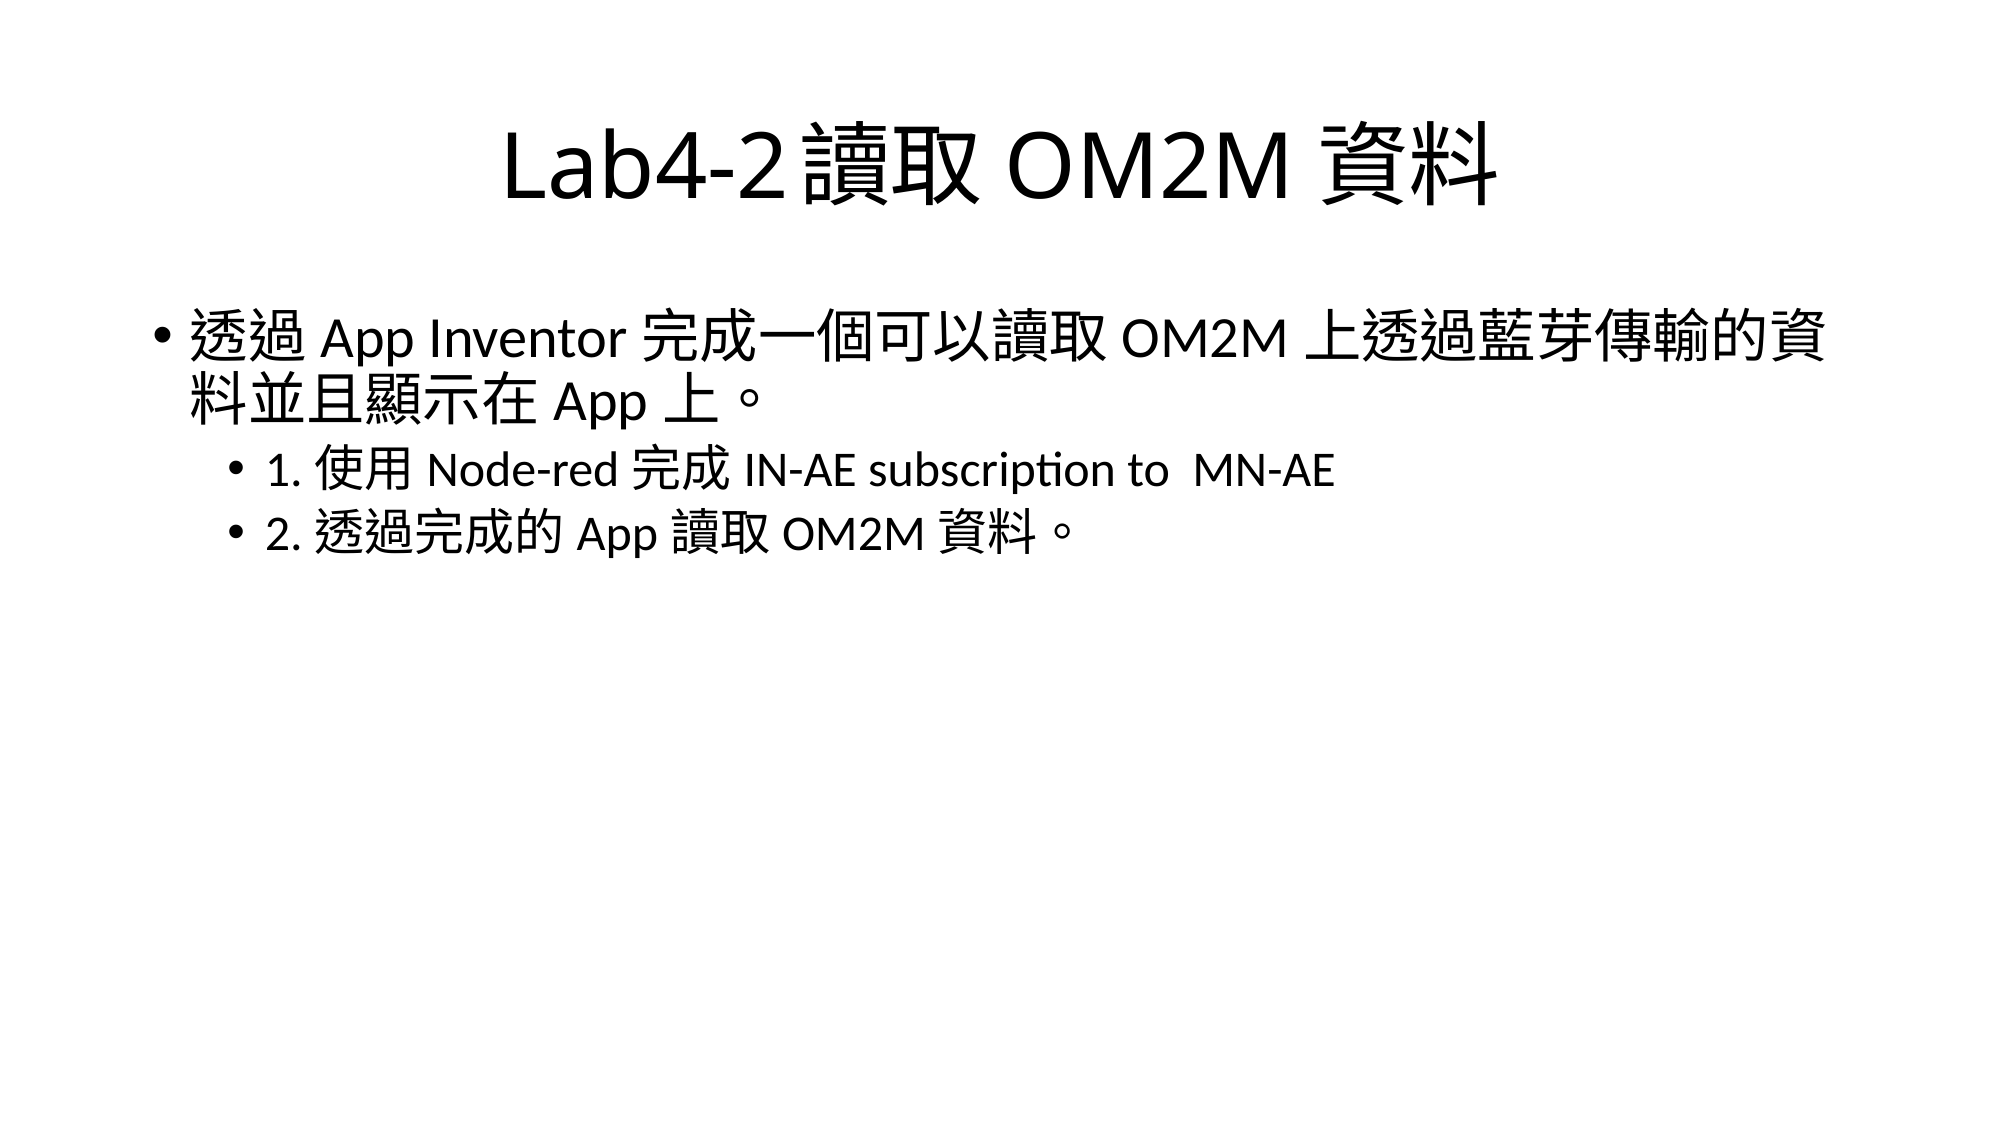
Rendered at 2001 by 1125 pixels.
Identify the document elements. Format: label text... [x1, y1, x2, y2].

list 透過App Inventor完成一個可以讀取OM2M上透過藍芽傳輸的資料並且顯示在App上。 1.使用Node-red完成IN-AE subscription to MN-AE 2.透過完成的App讀取OM2M資料。 [137, 299, 1863, 1014]
title Lab4-2 讀取OM2M資料 [137, 59, 1863, 278]
